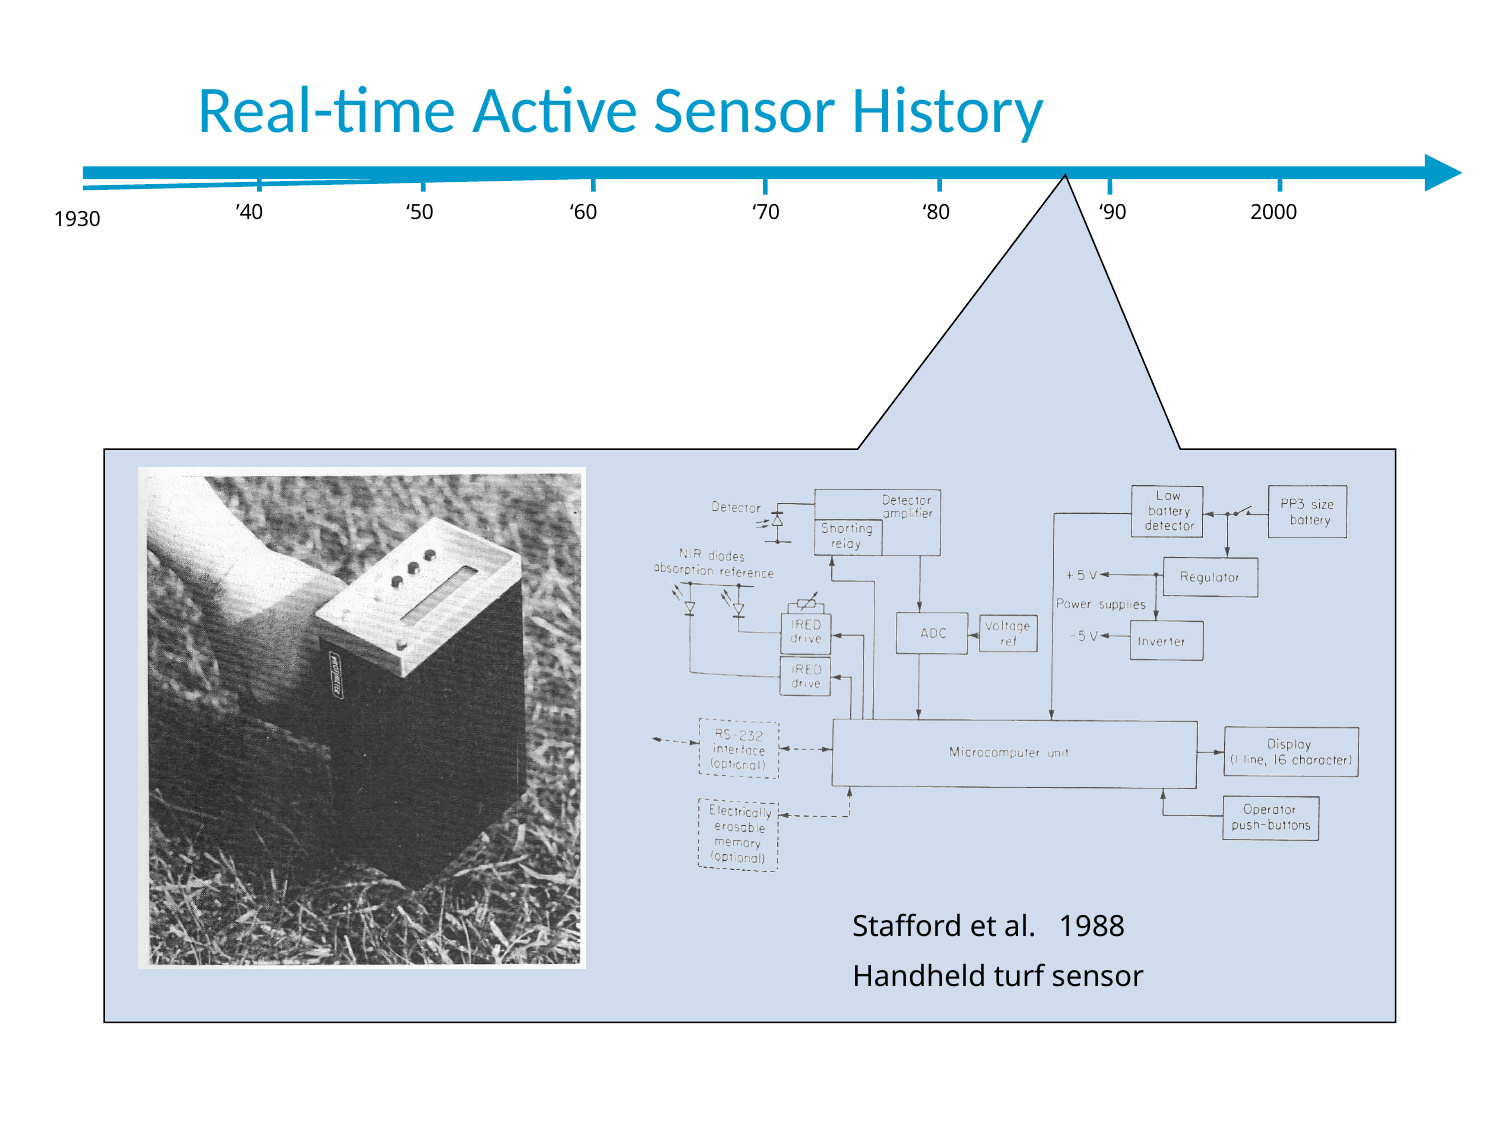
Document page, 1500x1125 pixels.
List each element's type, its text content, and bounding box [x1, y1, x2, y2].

text_box [104, 271, 1396, 1023]
text_box Real-time Active Sensor History [183, 57, 1311, 153]
picture [649, 462, 1367, 881]
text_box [38, 166, 1463, 264]
text_box Stafford et al. 1988 Handheld turf sensor [837, 900, 1216, 1000]
picture [138, 467, 586, 969]
